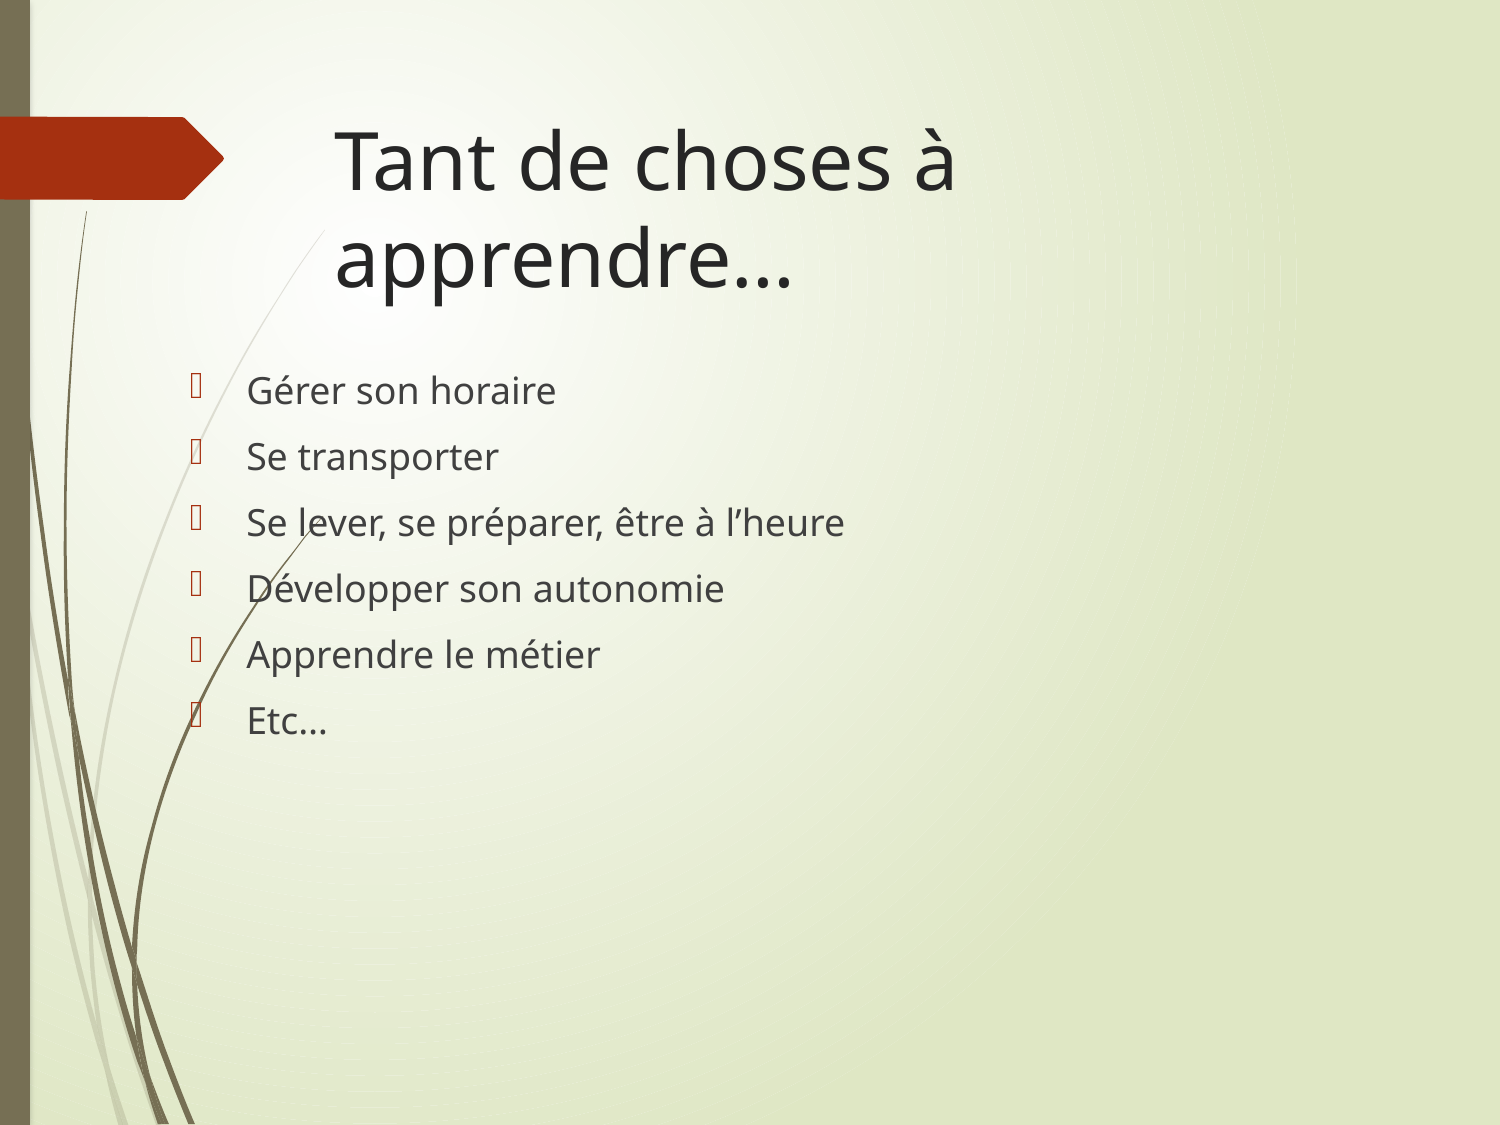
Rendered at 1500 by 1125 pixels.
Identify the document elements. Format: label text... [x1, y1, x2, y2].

title Tant de choses à apprendre… [319, 102, 1400, 313]
list Gérer son horaire Se transporter Se lever, se préparer, être à l’heure Développer son autonomie Apprendre le métier Etc… [174, 359, 1450, 1035]
